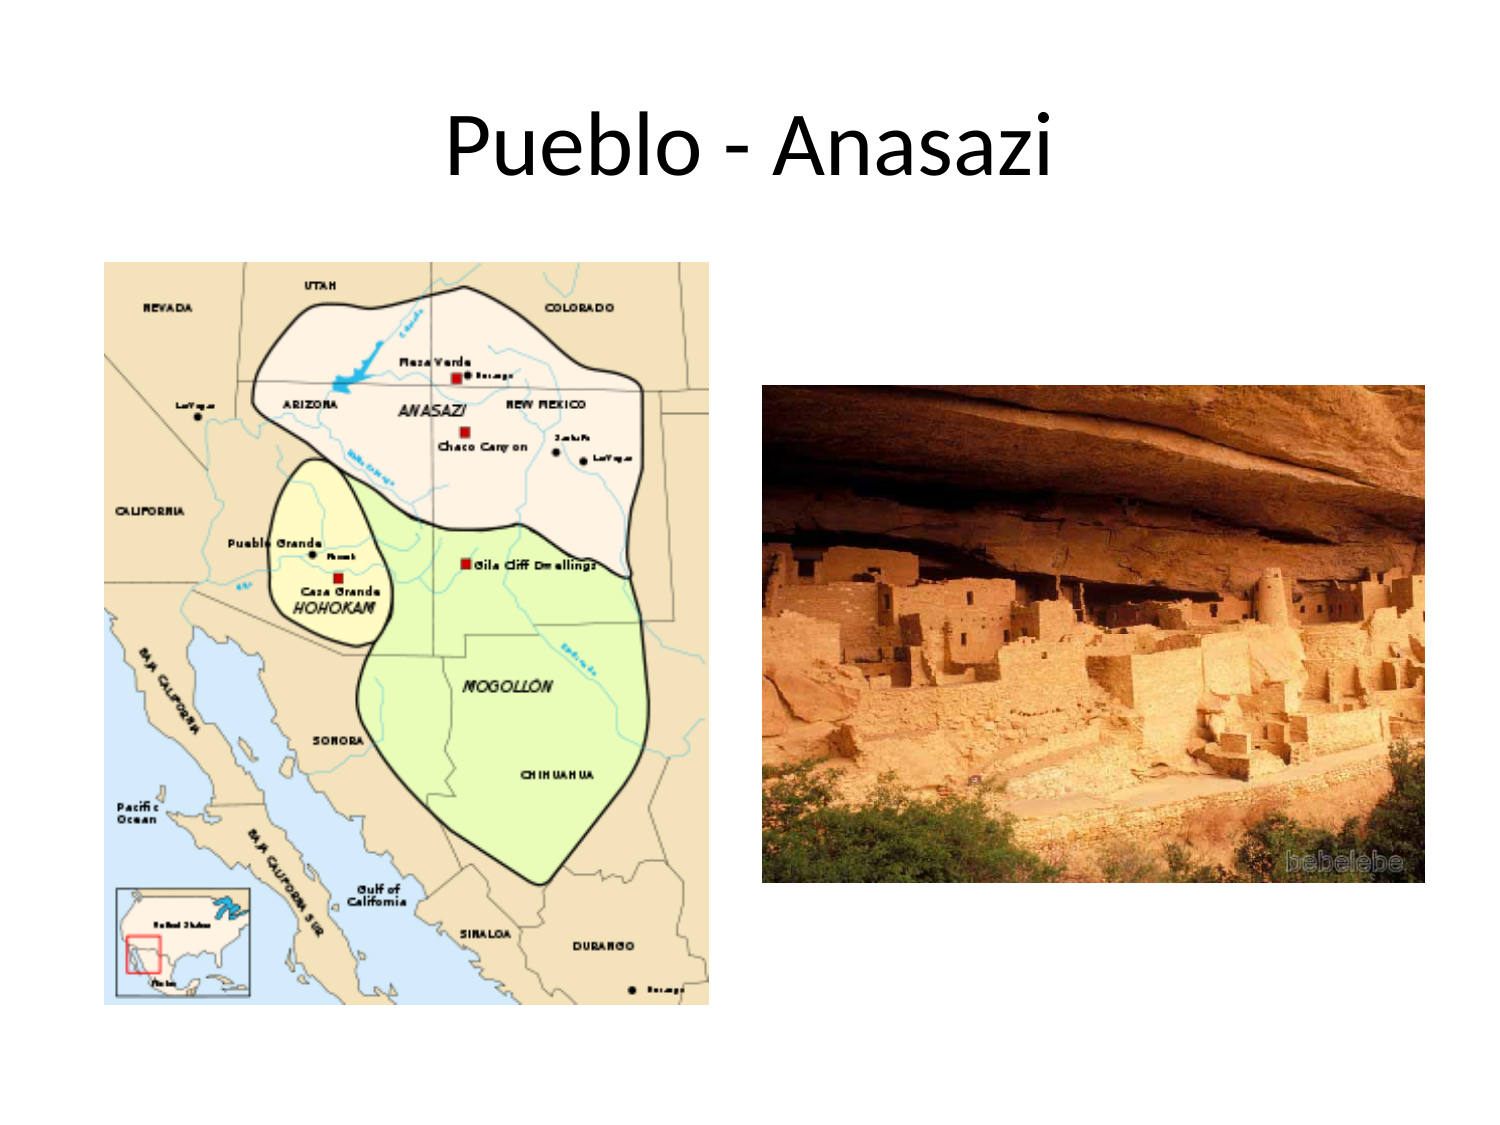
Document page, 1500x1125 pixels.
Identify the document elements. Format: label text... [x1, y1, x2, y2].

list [762, 262, 1426, 1006]
title Pueblo - Anasazi [75, 45, 1425, 233]
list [74, 262, 738, 1006]
